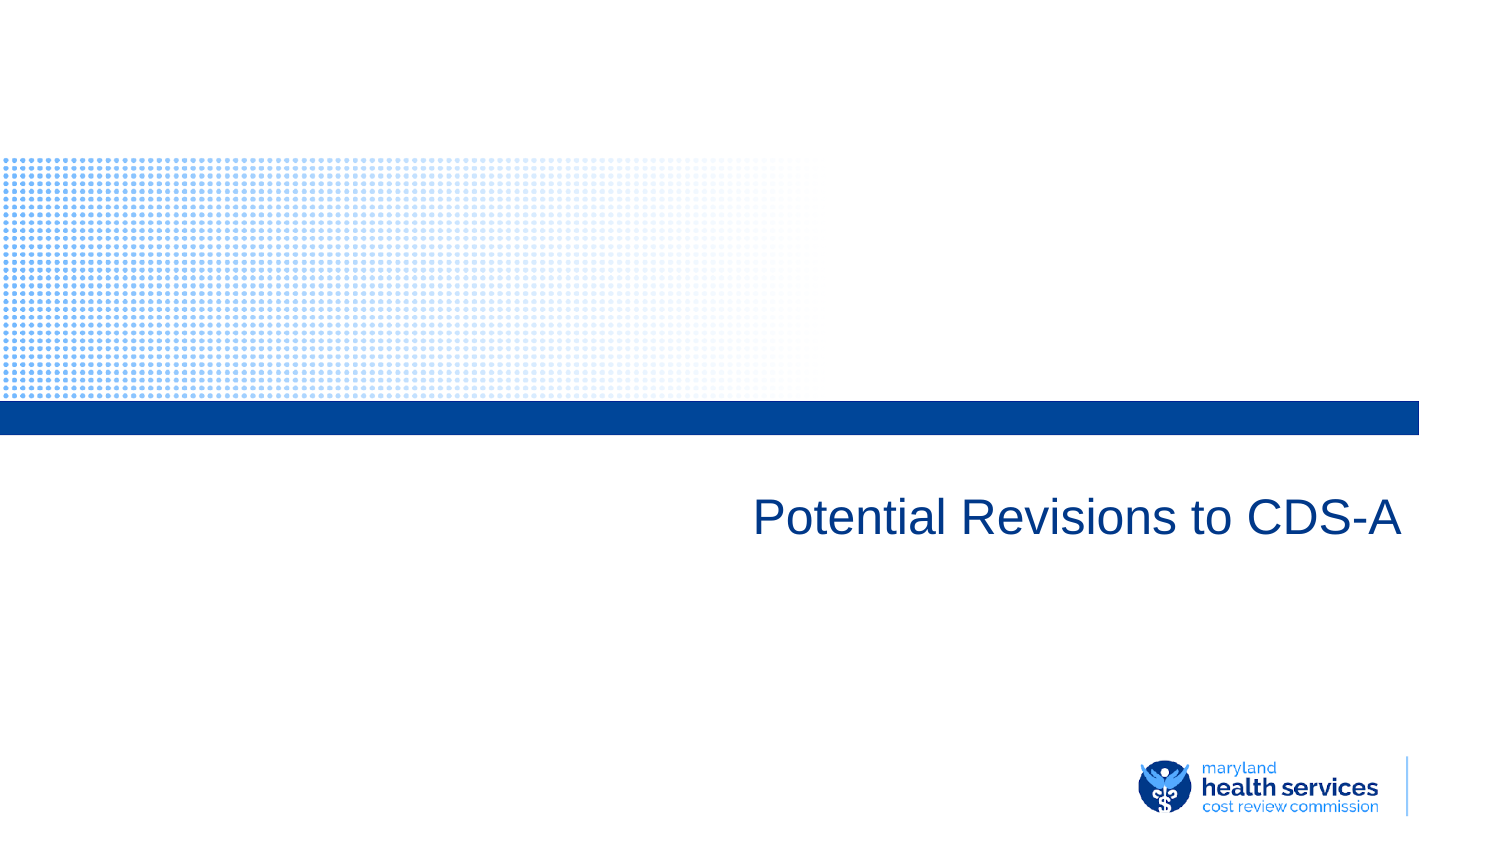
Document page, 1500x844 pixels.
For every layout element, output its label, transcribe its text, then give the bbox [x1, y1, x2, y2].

title Potential Revisions to CDS-A [30, 486, 1414, 535]
picture [0, 0, 1500, 844]
